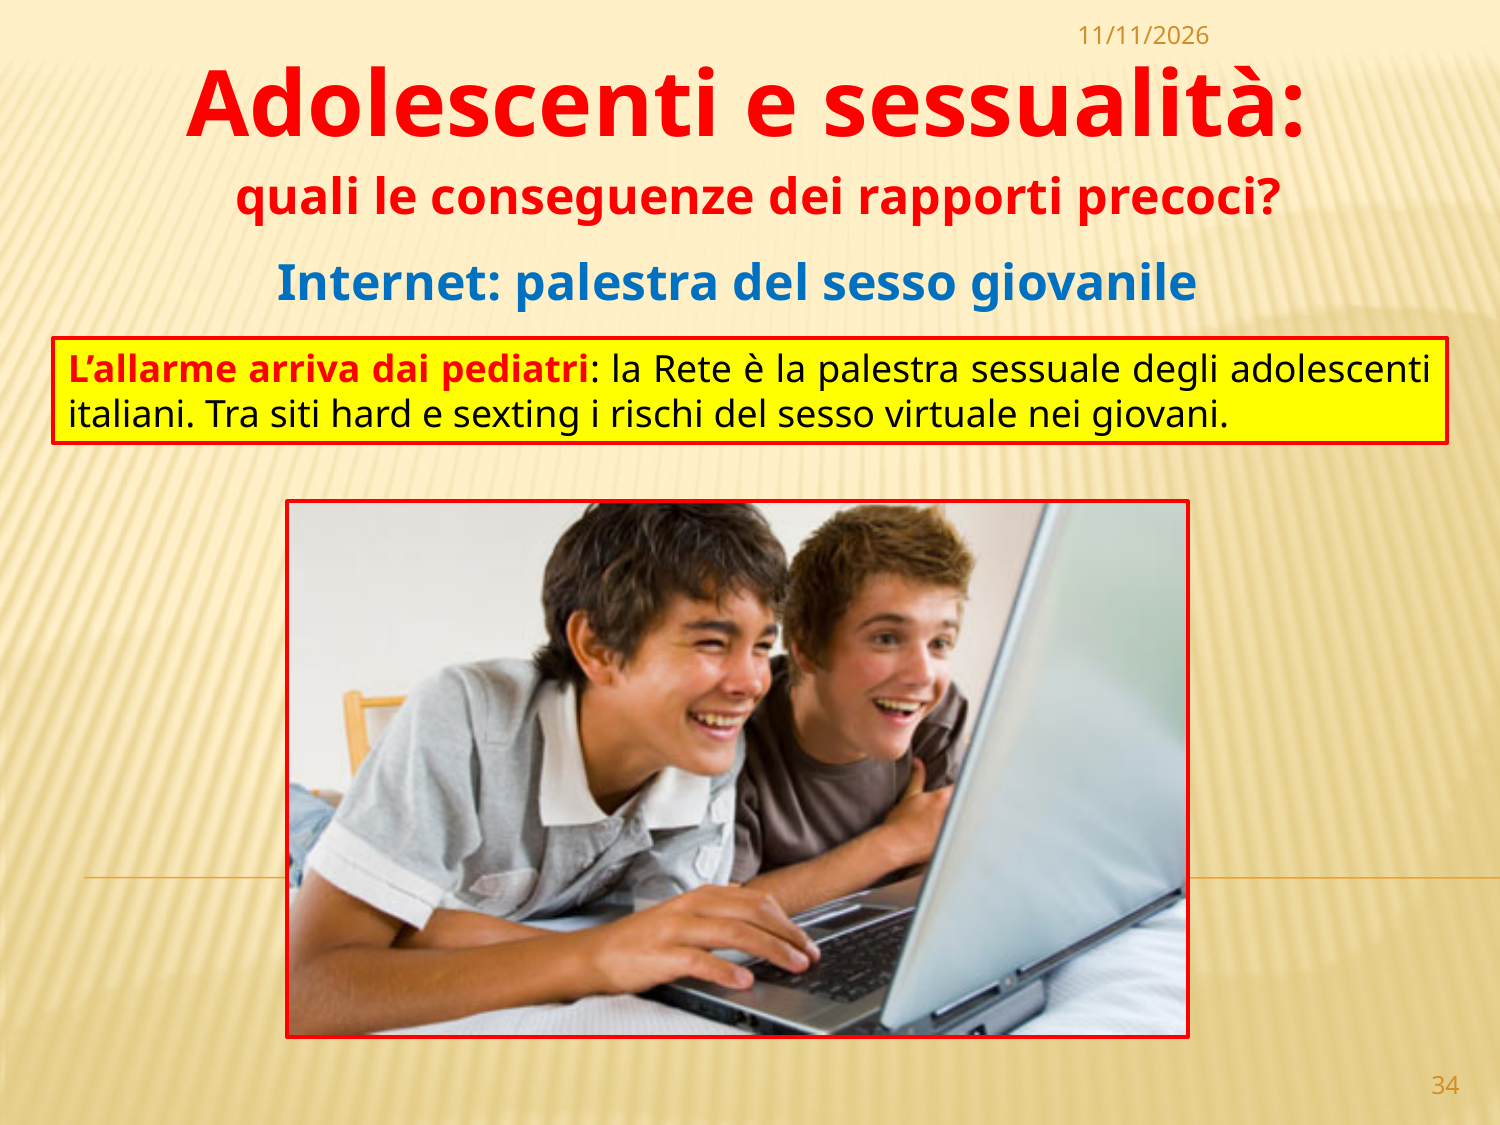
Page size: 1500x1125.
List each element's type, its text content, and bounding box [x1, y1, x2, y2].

slide_number 34 [1350, 1061, 1475, 1103]
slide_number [1062, 12, 1475, 60]
picture [288, 503, 1186, 1036]
text_box Internet: palestra del sesso giovanile [29, 243, 1447, 319]
text_box L’allarme arriva dai pediatri: la Rete è la palestra sessuale degli adolescenti italiani. Tra siti hard e sexting i rischi del sesso virtuale nei giovani. [53, 338, 1447, 443]
subtitle Adolescenti e sessualità: quali le conseguenze dei rapporti precoci? [64, 30, 1453, 232]
